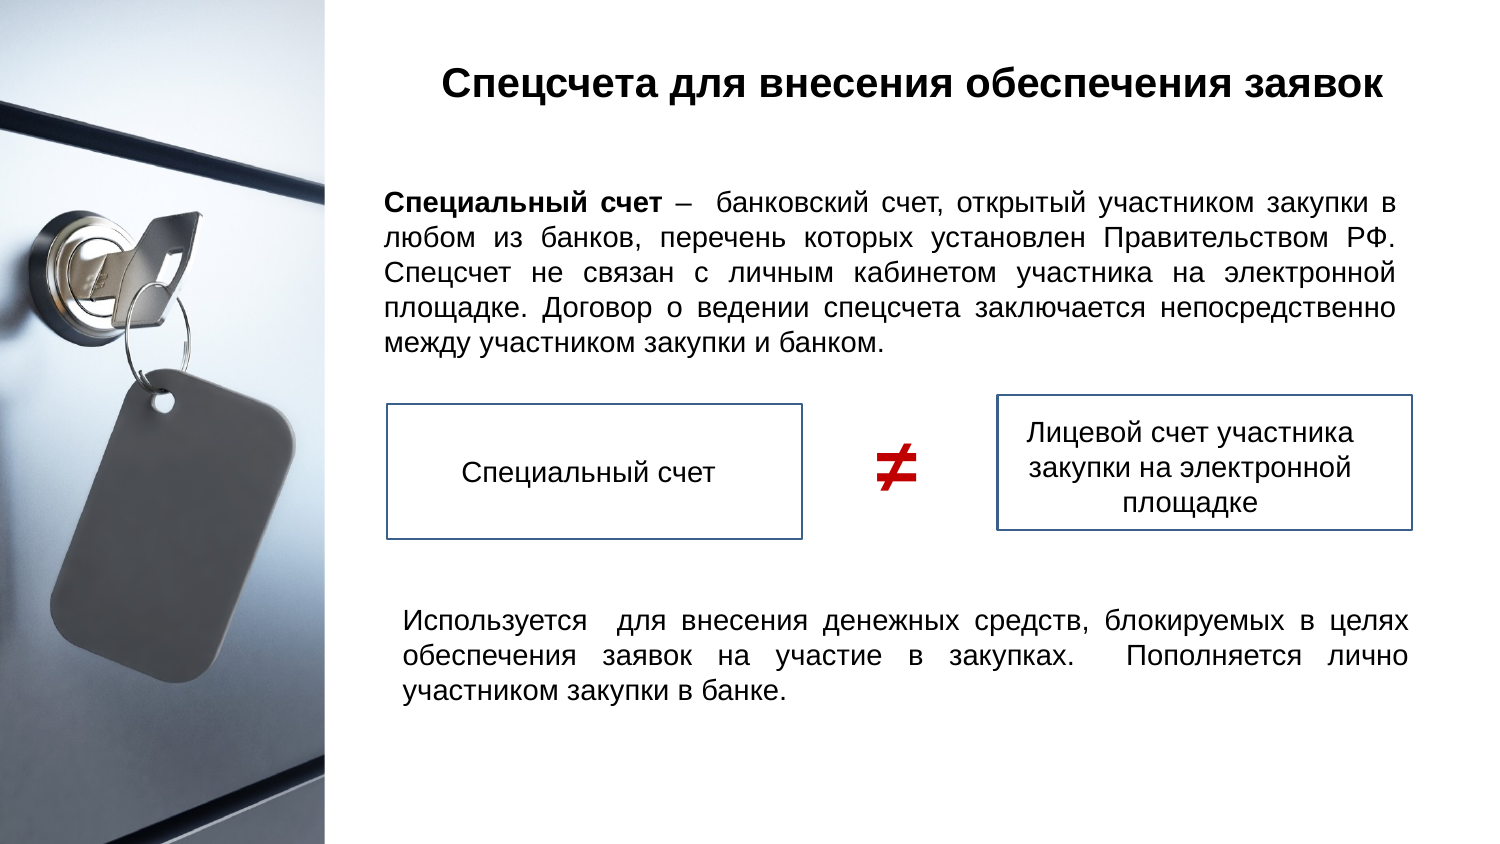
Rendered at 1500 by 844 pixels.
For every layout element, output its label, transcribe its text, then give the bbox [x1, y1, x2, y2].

title Спецсчета для внесения обеспечения заявок [337, 55, 1488, 166]
text_box Используется для внесения денежных средств, блокируемых в целях обеспечения заявок на участие в закупках. Пополняется лично участником закупки в банке. [387, 593, 1425, 778]
picture [0, 0, 325, 844]
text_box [368, 175, 1413, 540]
